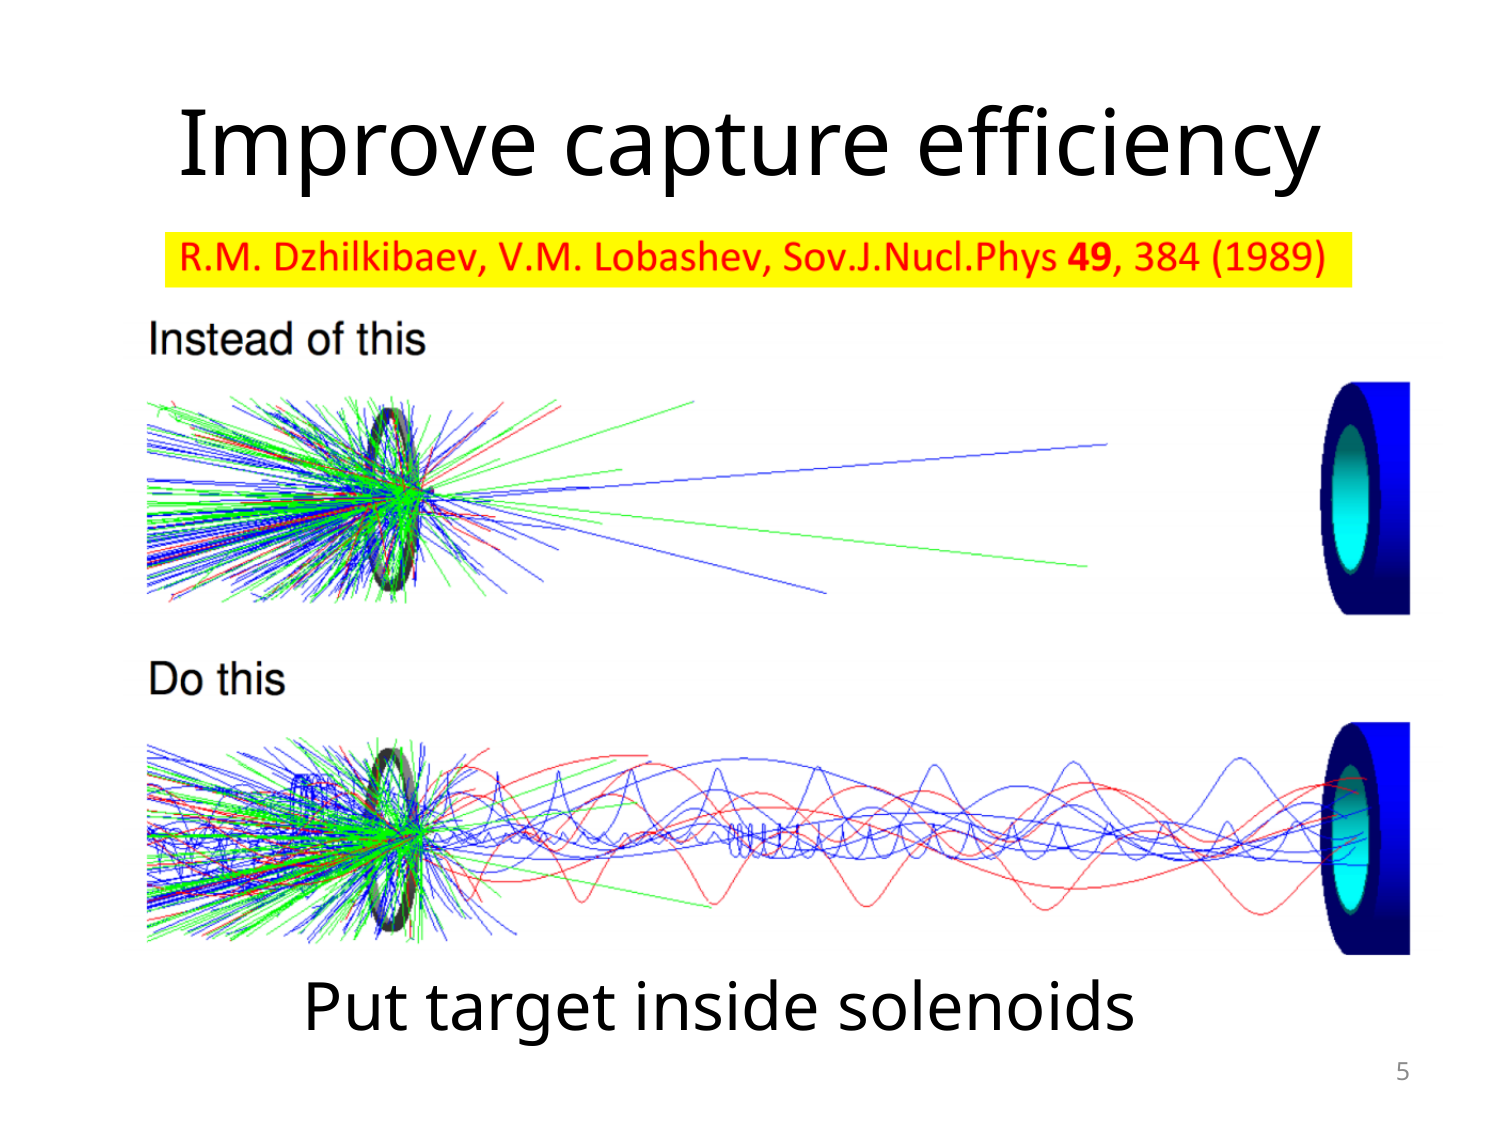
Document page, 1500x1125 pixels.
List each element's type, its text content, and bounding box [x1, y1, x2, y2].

picture [117, 232, 1443, 972]
title Improve capture efficiency [75, 45, 1425, 233]
list Put target inside solenoids [287, 981, 1180, 1075]
slide_number 5 [1074, 1042, 1425, 1103]
